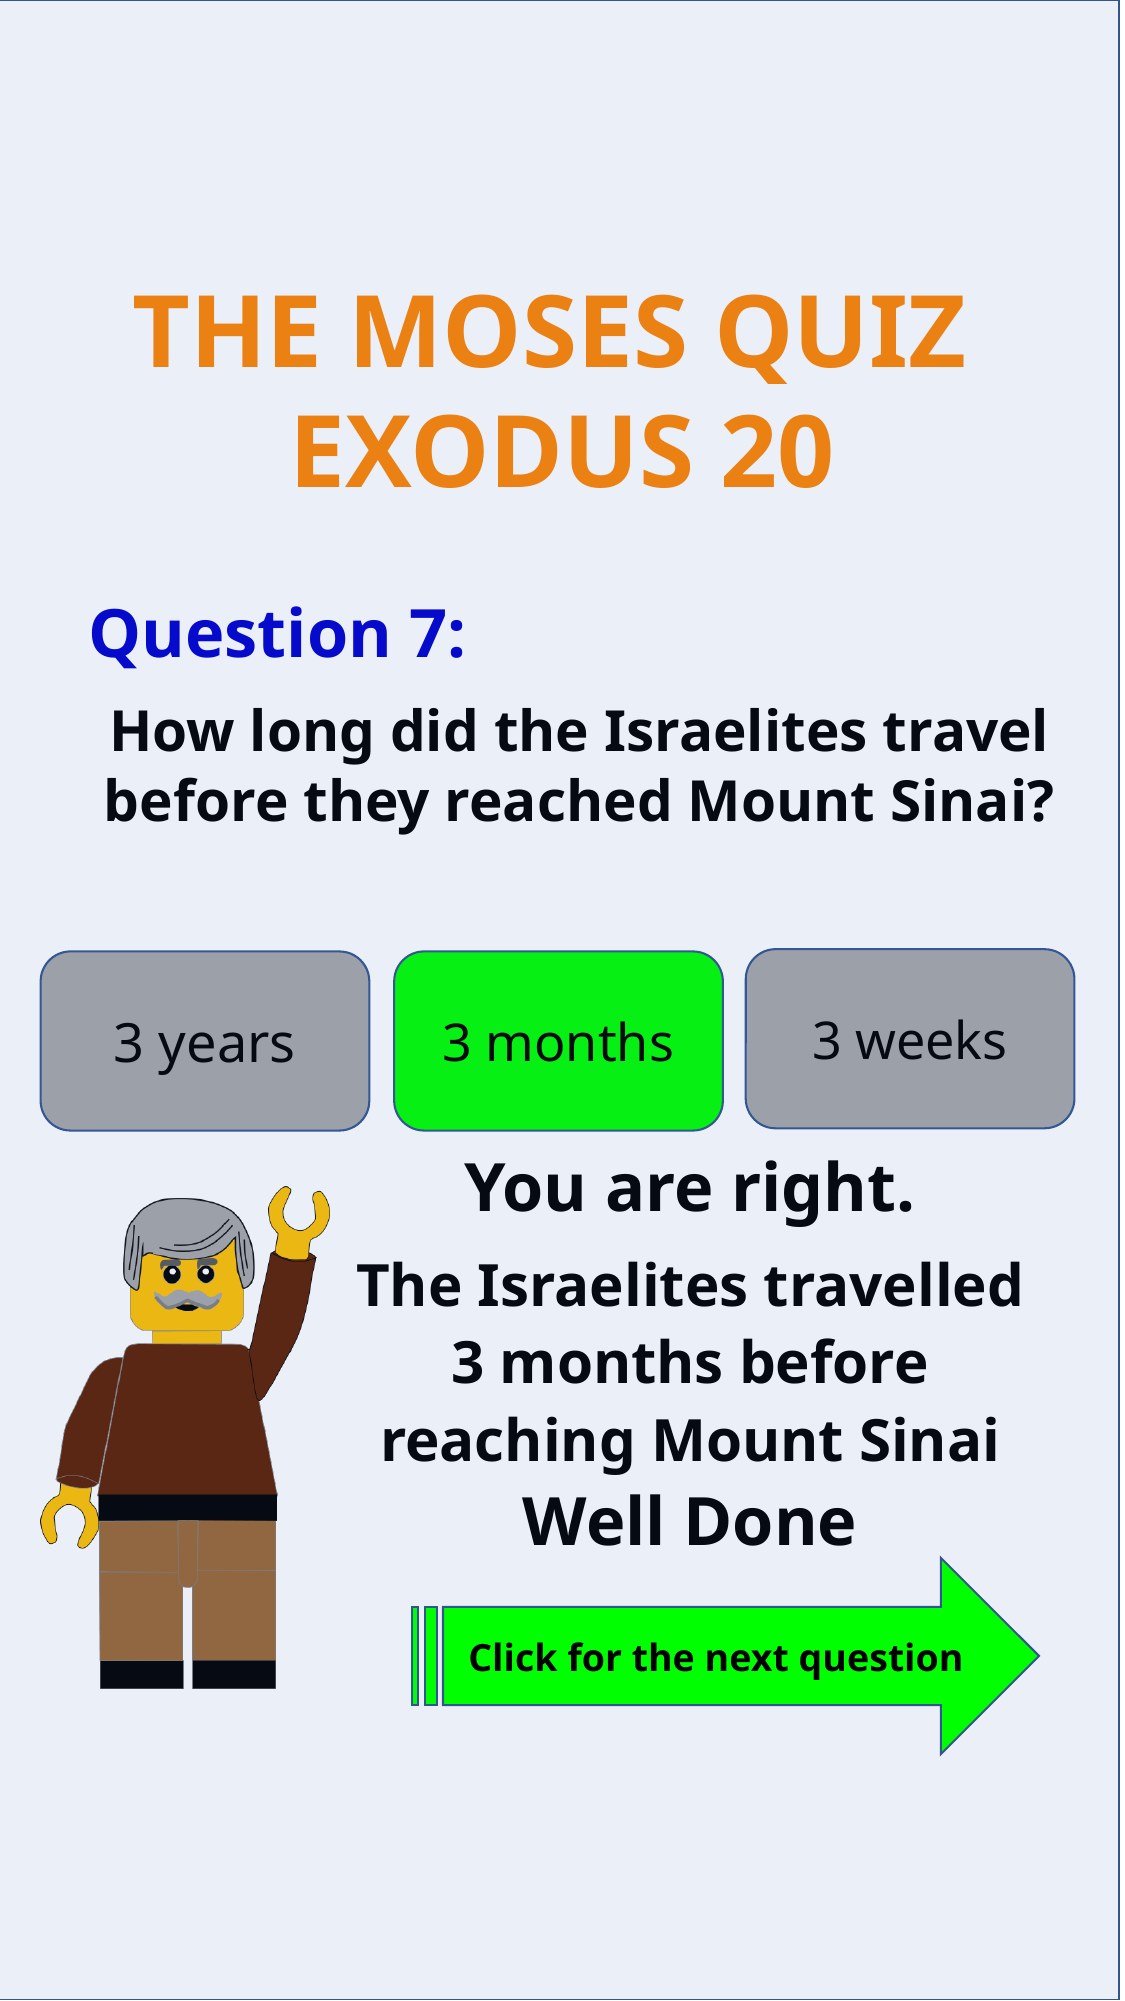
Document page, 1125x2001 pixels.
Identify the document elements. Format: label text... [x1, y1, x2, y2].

text_box Click for the next question [441, 1555, 1041, 1757]
text_box Click for the next question [424, 1606, 438, 1706]
text_box Click for the next question [411, 1606, 419, 1706]
picture [40, 1186, 330, 1689]
text_box [0, 0, 1120, 2000]
